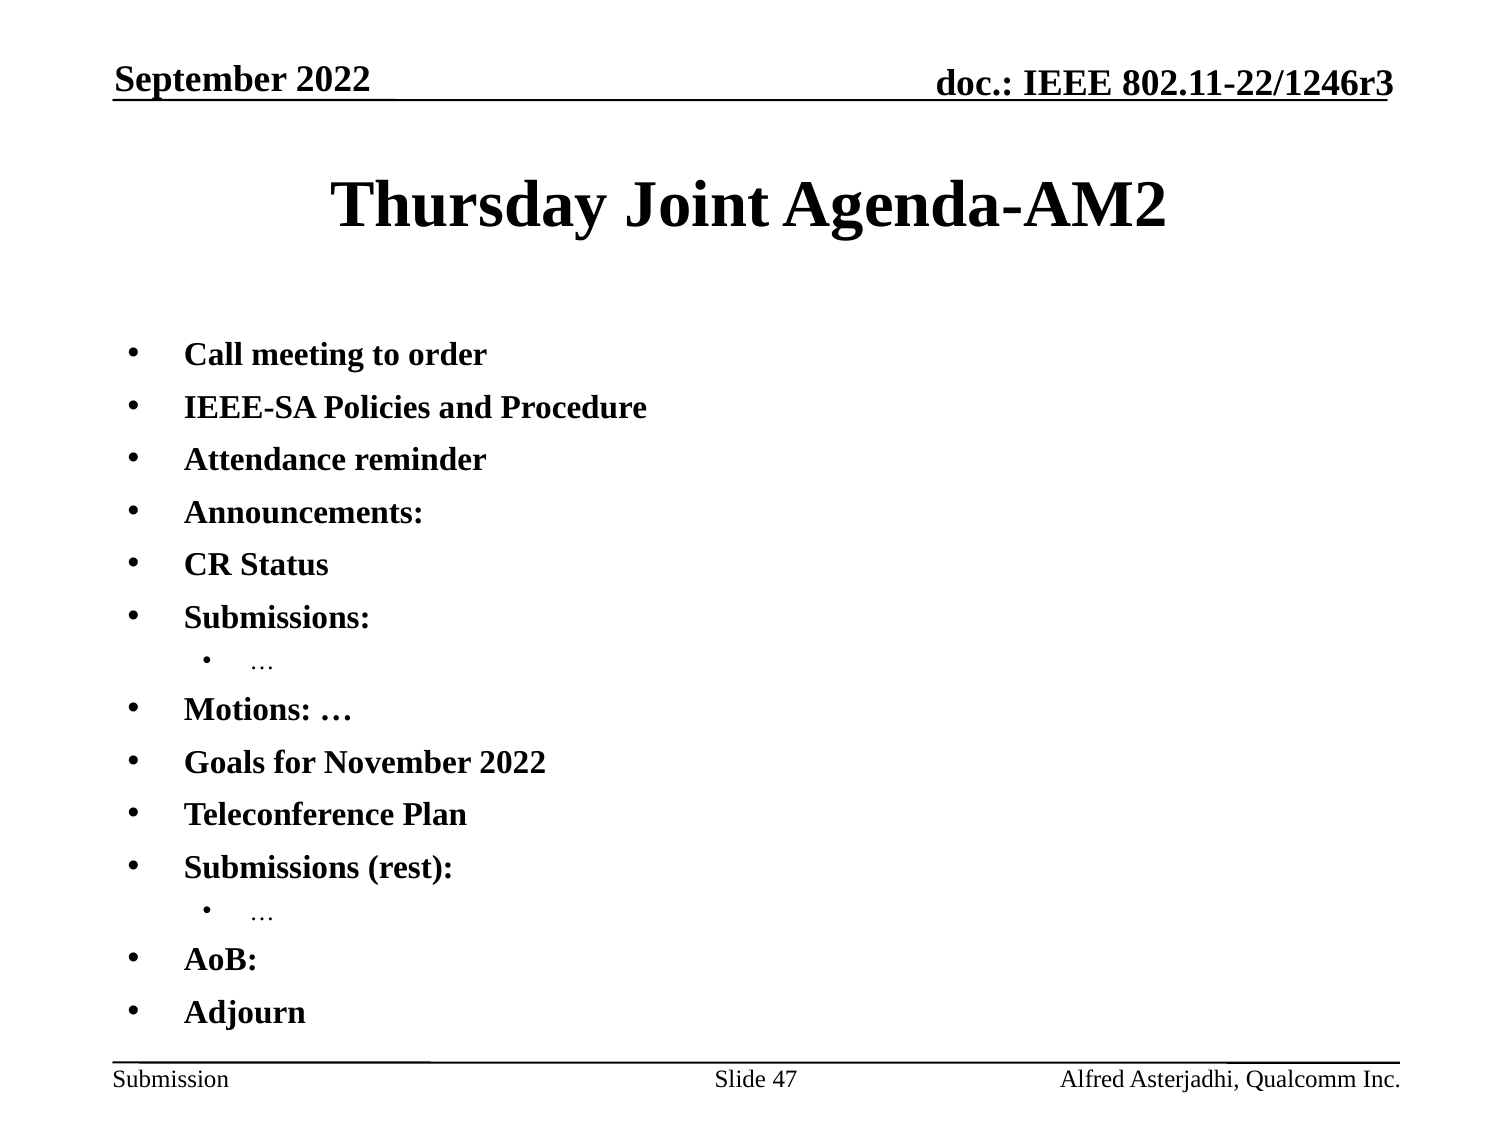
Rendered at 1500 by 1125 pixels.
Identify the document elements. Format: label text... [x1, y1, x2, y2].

title Thursday Joint Agenda-AM2 [112, 112, 1388, 288]
slide_number Slide 47 [712, 1061, 800, 1123]
list Call meeting to order IEEE-SA Policies and Procedure Attendance reminder Announcements: CR Status Submissions: … Motions: … Goals for November 2022 Teleconference Plan Submissions (rest): … AoB: Adjourn [112, 324, 1388, 1063]
footer Alfred Asterjadhi, Qualcomm Inc. [878, 1061, 1402, 1093]
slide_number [114, 54, 423, 100]
